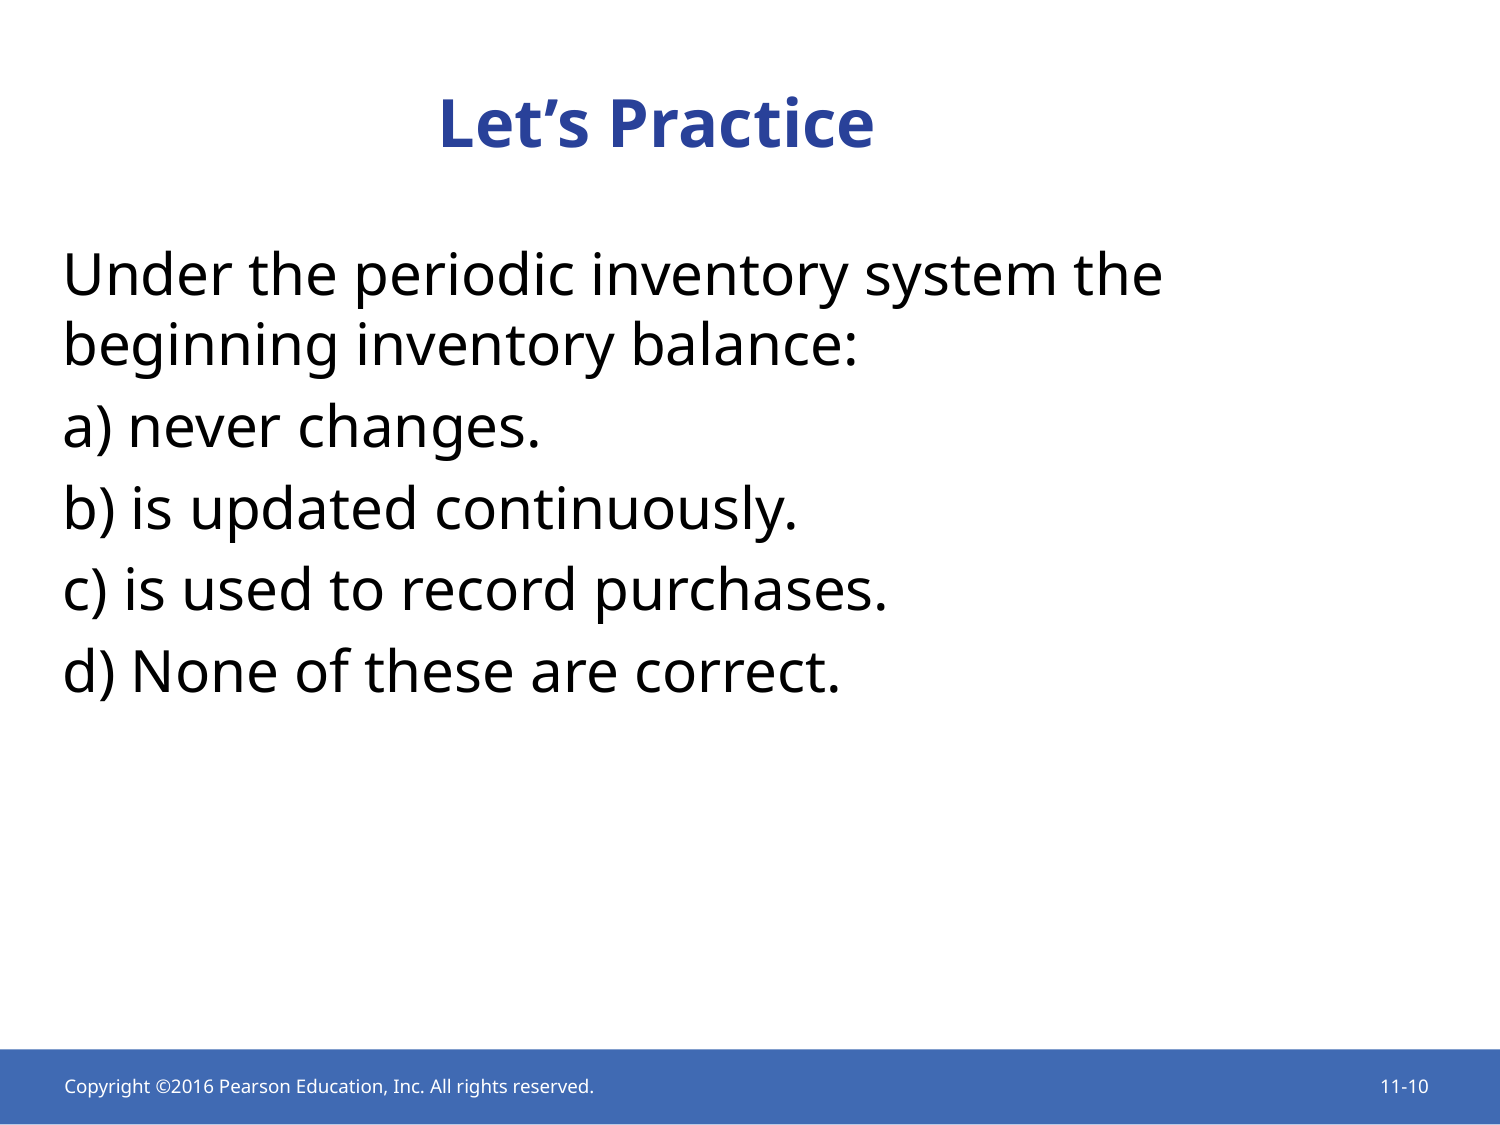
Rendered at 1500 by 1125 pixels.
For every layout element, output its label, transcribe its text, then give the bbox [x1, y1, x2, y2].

title Let’s Practice [437, 50, 964, 191]
list Under the periodic inventory system the beginning inventory balance: a) never changes. b) is updated continuously. c) is used to record purchases. d) None of these are correct. [62, 237, 1438, 1000]
